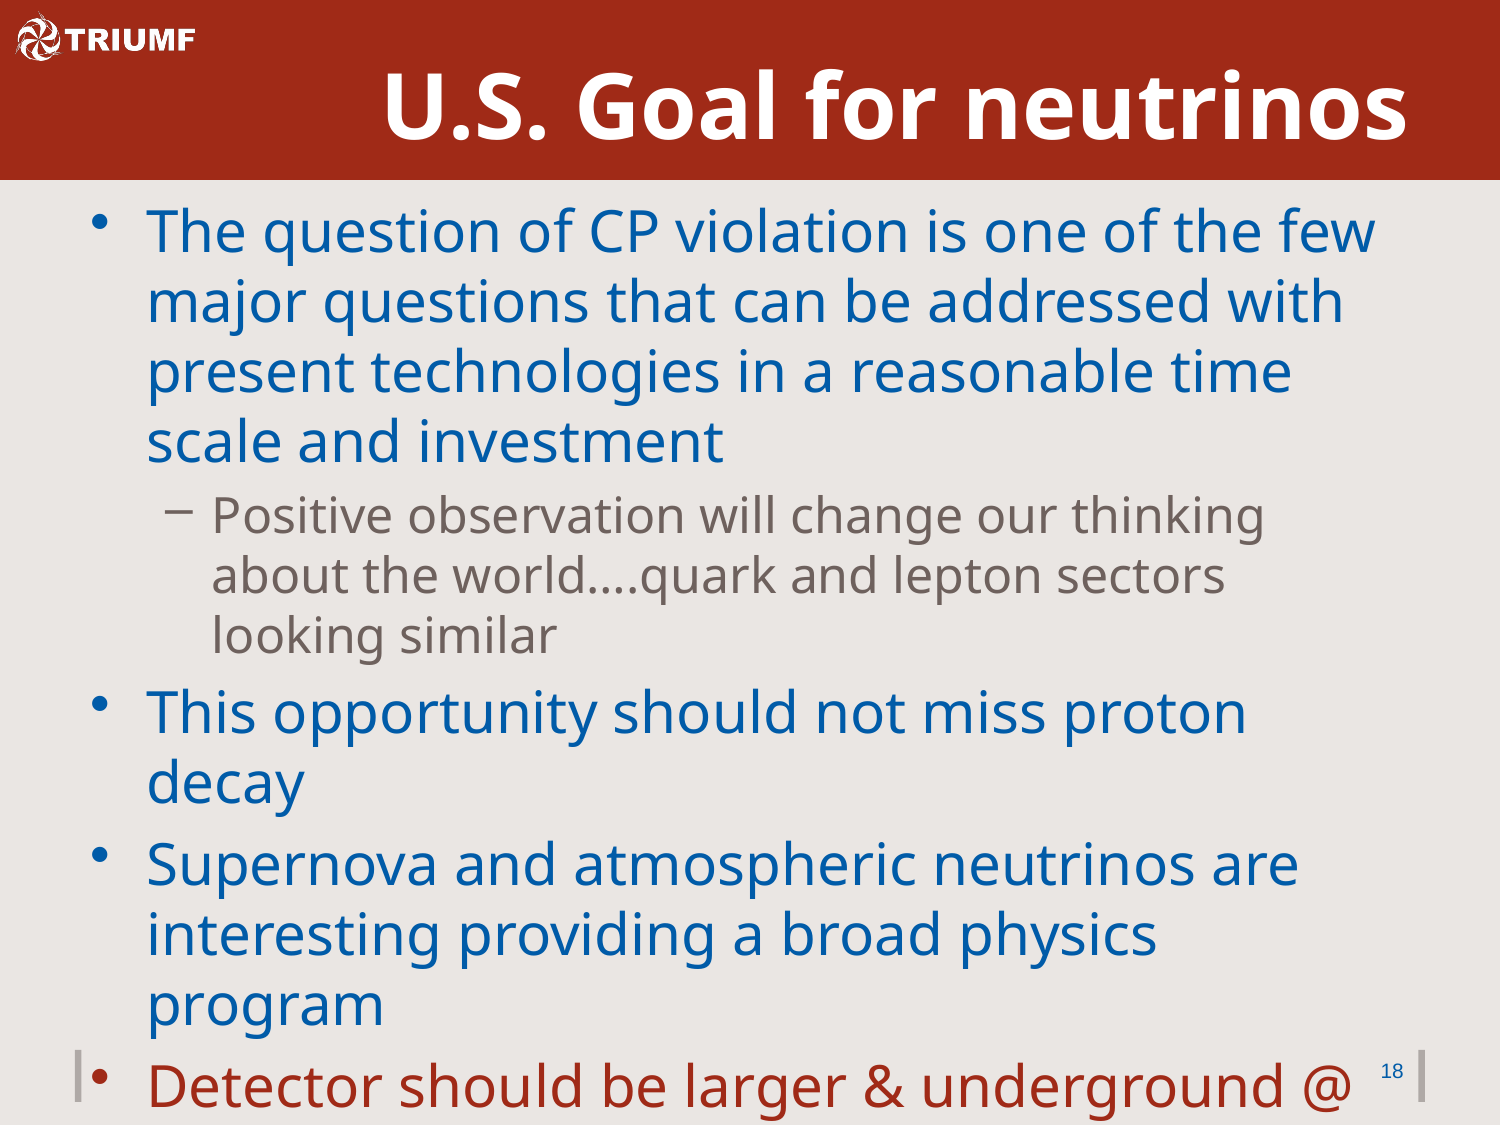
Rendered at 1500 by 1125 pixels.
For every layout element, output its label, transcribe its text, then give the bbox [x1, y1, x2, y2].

list The question of CP violation is one of the few major questions that can be addressed with present technologies in a reasonable time scale and investment Positive observation will change our thinking about the world….quark and lepton sectors looking similar This opportunity should not miss proton decay Supernova and atmospheric neutrinos are interesting providing a broad physics program Detector should be larger & underground @ t=0 Perhaps consensus view is we wish to study neutrino properties in detail [74, 186, 1426, 1108]
title U.S. Goal for neutrinos [74, 24, 1426, 181]
slide_number 18 [1182, 1049, 1419, 1125]
picture [15, 11, 195, 61]
